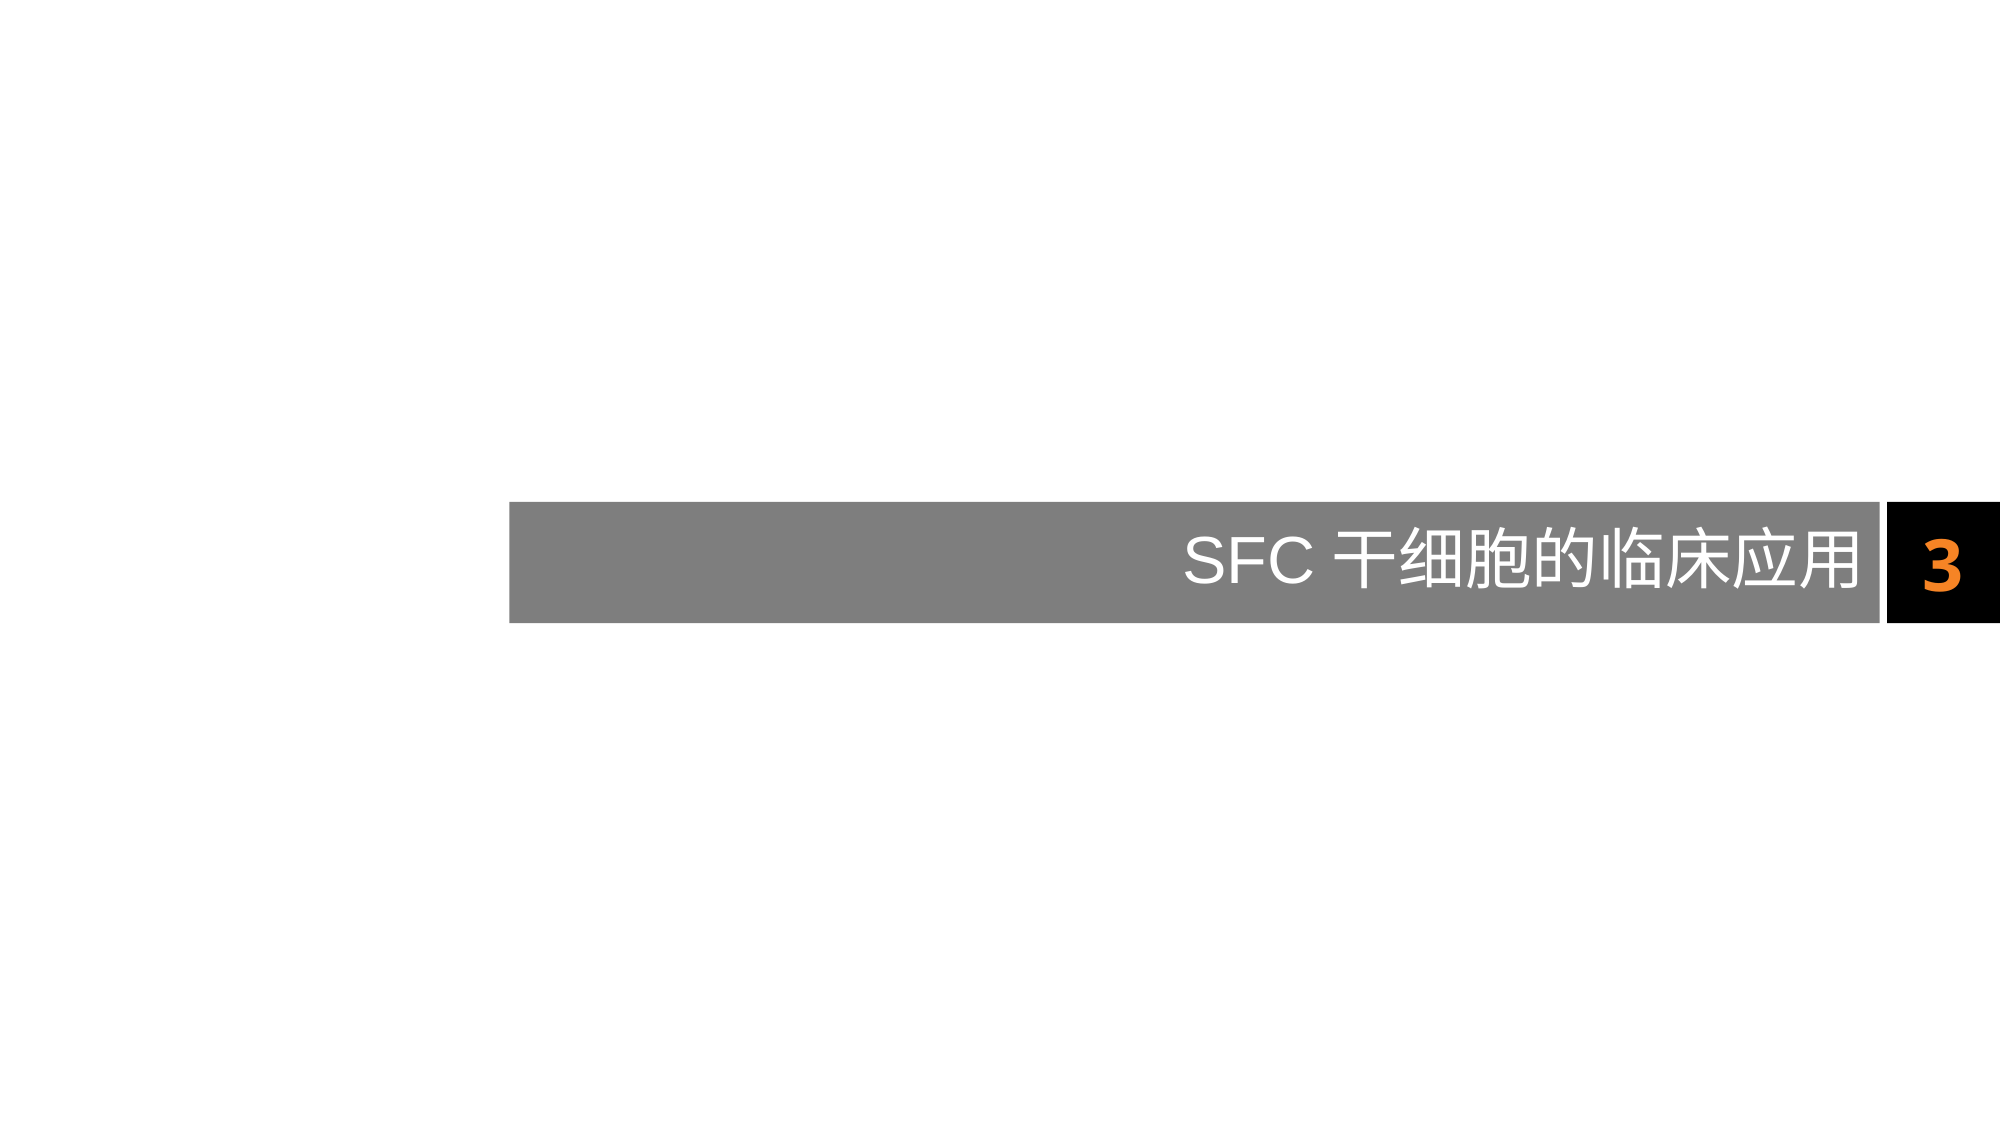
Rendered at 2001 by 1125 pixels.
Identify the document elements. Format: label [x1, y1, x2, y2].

text_box [509, 501, 2000, 623]
